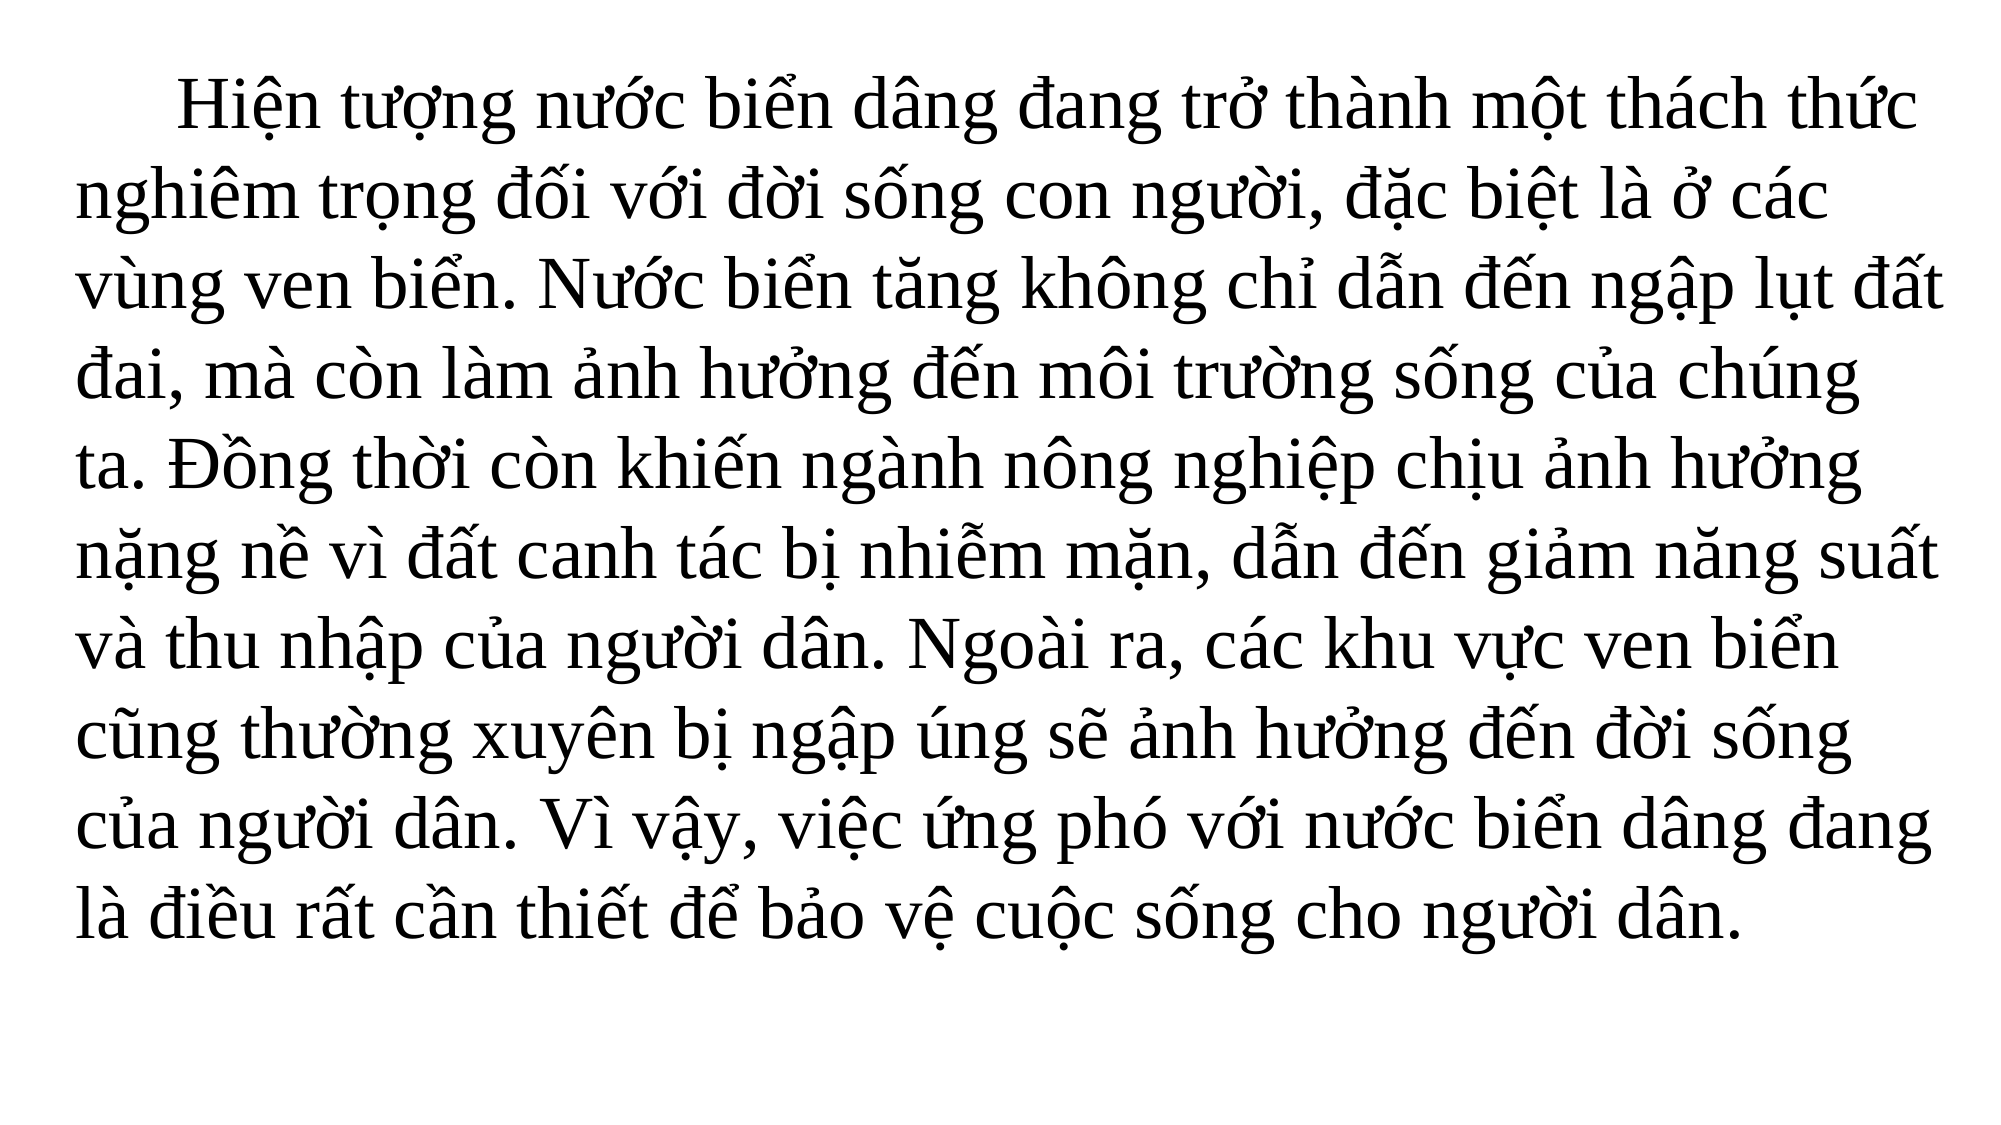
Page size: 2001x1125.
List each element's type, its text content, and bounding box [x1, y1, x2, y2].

text_box Hiện tượng nước biển dâng đang trở thành một thách thức nghiêm trọng đối với đời sống con người, đặc biệt là ở các vùng ven biển. Nước biển tăng không chỉ dẫn đến ngập lụt đất đai, mà còn làm ảnh hưởng đến môi trường sống của chúng ta. Đồng thời còn khiến ngành nông nghiệp chịu ảnh hưởng nặng nề vì đất canh tác bị nhiễm mặn, dẫn đến giảm năng suất và thu nhập của người dân. Ngoài ra, các khu vực ven biển cũng thường xuyên bị ngập úng sẽ ảnh hưởng đến đời sống của người dân. Vì vậy, việc ứng phó với nước biển dâng đang là điều rất cần thiết để bảo vệ cuộc sống cho người dân. [60, 45, 1963, 961]
